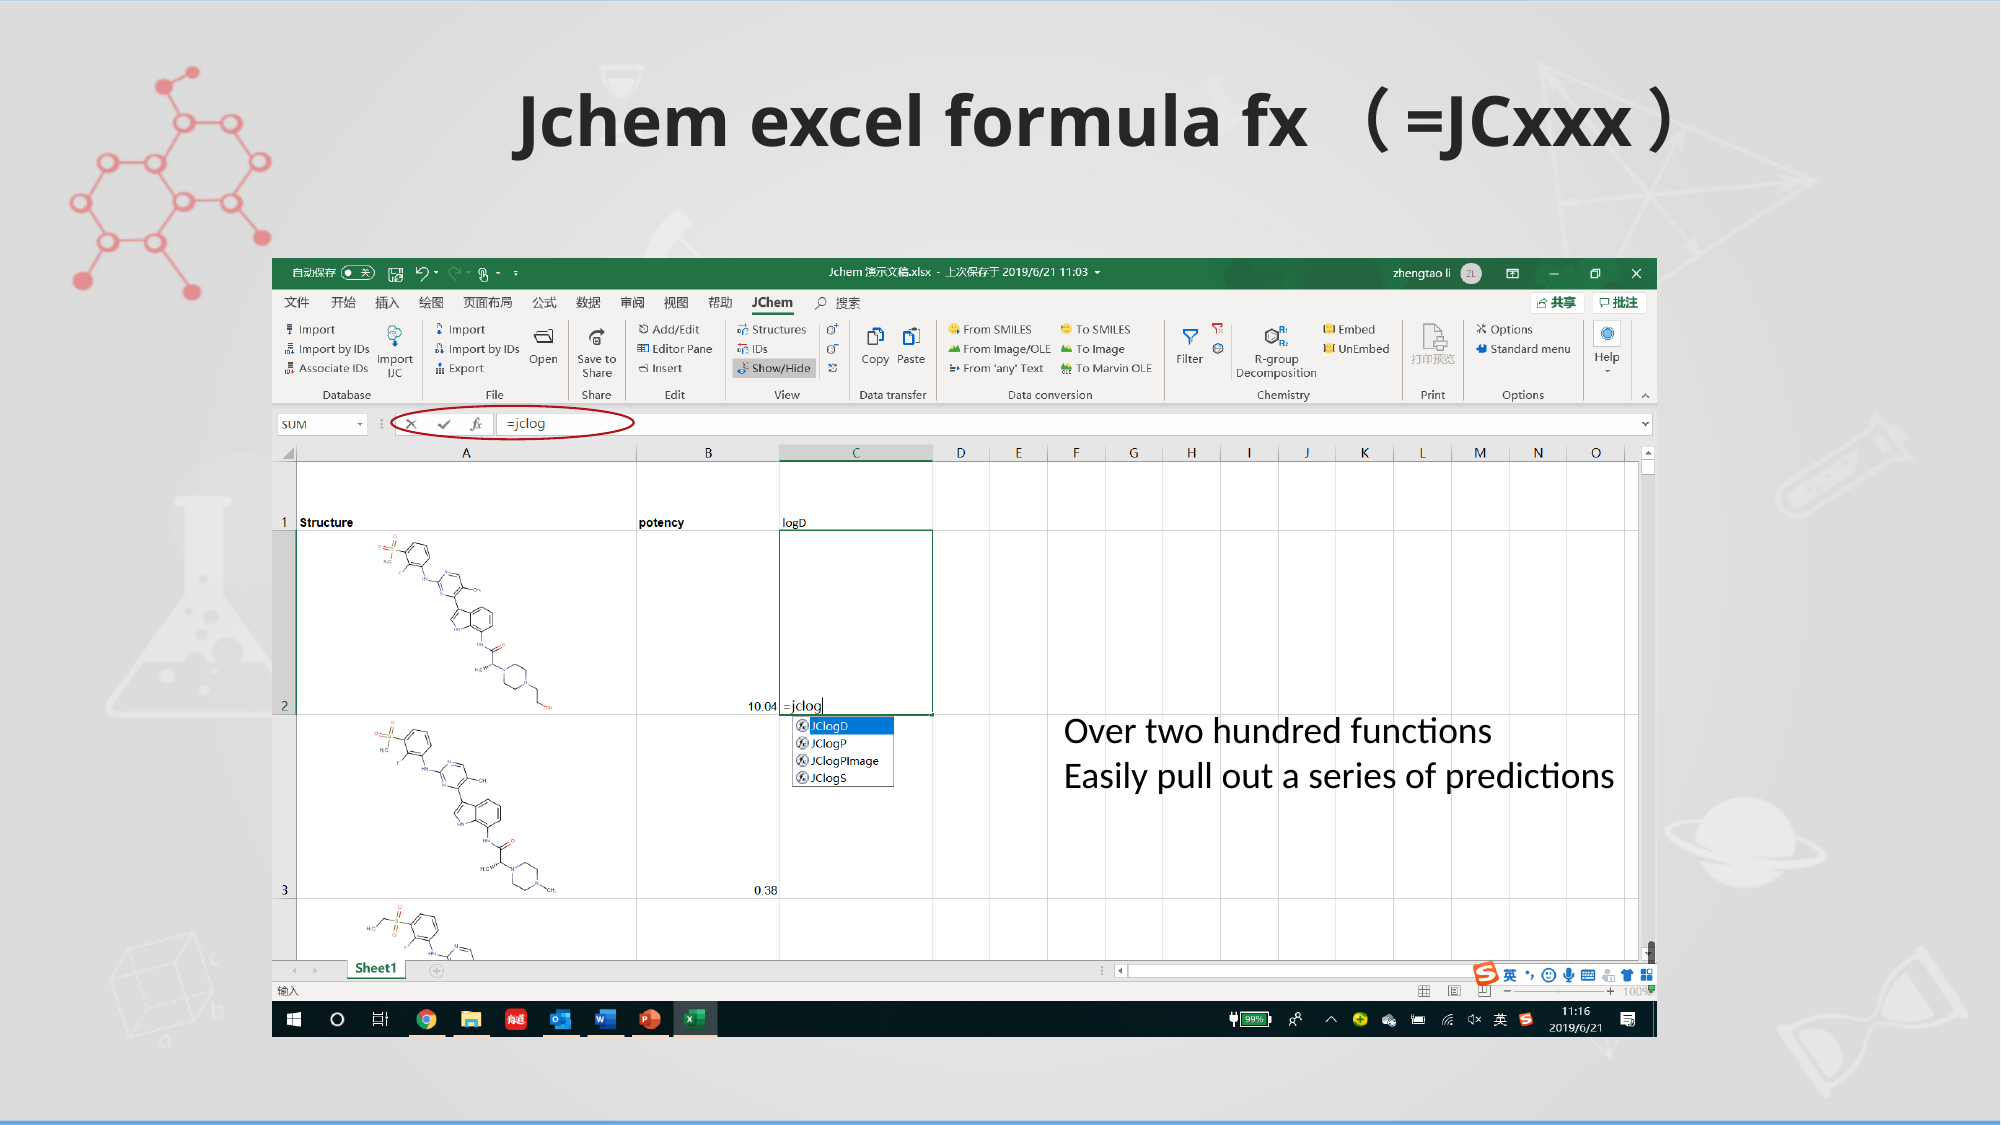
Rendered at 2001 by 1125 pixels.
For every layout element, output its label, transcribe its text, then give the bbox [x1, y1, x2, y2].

title Jchem excel formula fx（=JCxxx） [410, 59, 1823, 190]
picture [0, 0, 2001, 1125]
